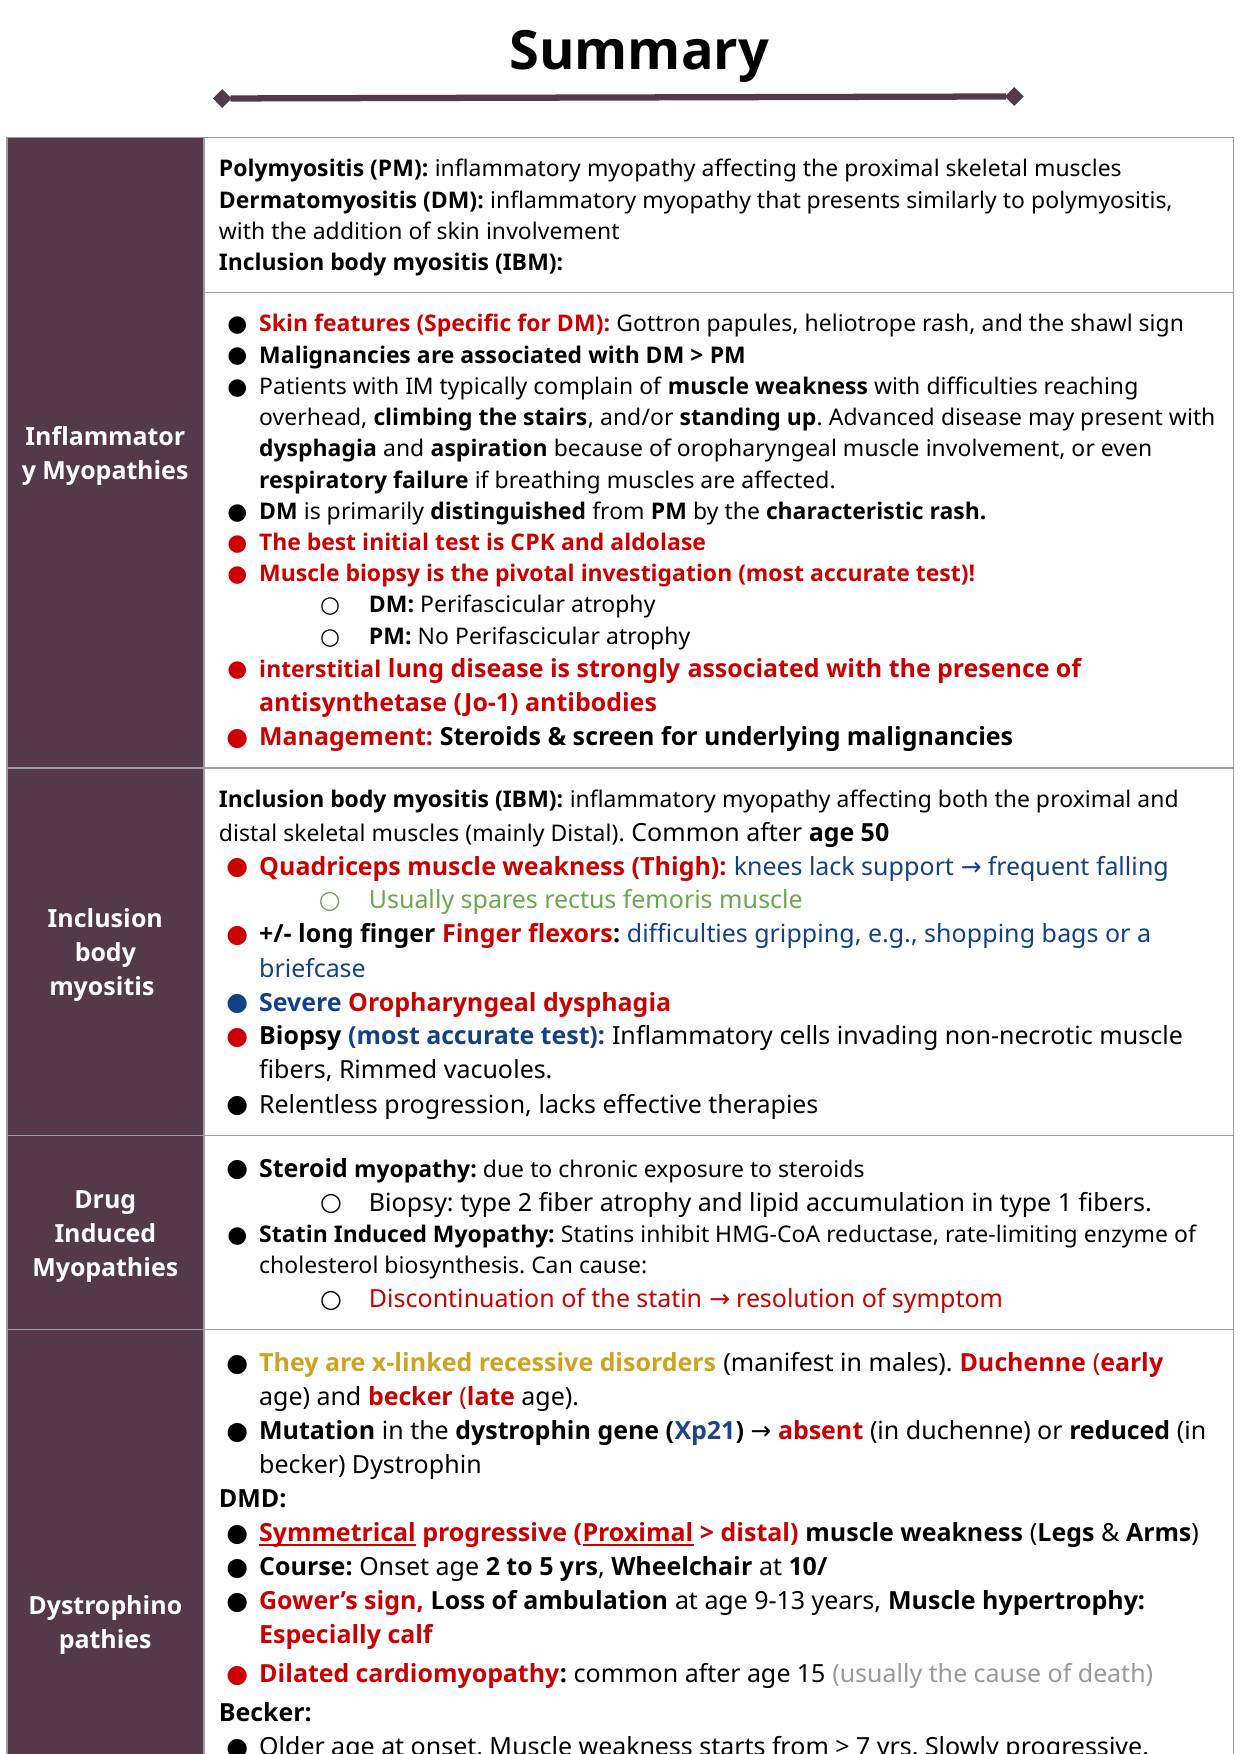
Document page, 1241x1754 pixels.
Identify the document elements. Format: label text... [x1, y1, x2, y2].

table_cell Inclusion body myositis (IBM): inflammatory myopathy affecting both the proximal and distal skeletal muscles (mainly Distal). Common after age 50 Quadriceps muscle weakness (Thigh): knees lack support → frequent falling Usually spares rectus femoris muscle +/- long finger Finger flexors: difficulties gripping, e.g., shopping bags or a briefcase Severe Oropharyngeal dysphagia Biopsy (most accurate test): Inflammatory cells invading non-necrotic muscle fibers, Rimmed vacuoles. Relentless progression, lacks effective therapies [205, 769, 1233, 1135]
table_header Inflammatory Myopathies [8, 138, 203, 767]
table_cell Steroid myopathy: due to chronic exposure to steroids Biopsy: type 2 fiber atrophy and lipid accumulation in type 1 fibers. Statin Induced Myopathy: Statins inhibit HMG-CoA reductase, rate-limiting enzyme of cholesterol biosynthesis. Can cause: Discontinuation of the statin → resolution of symptom [205, 1136, 1233, 1329]
table_cell Dystrophinopathies [8, 1330, 203, 1754]
table_cell Inclusion body myositis [8, 769, 203, 1135]
table_header Polymyositis (PM): inflammatory myopathy affecting the proximal skeletal muscles Dermatomyositis (DM): inflammatory myopathy that presents similarly to polymyositis, with the addition of skin involvement Inclusion body myositis (IBM): [205, 138, 1233, 292]
table_cell Skin features (Specific for DM): Gottron papules, heliotrope rash, and the shawl sign Malignancies are associated with DM > PM Patients with IM typically complain of muscle weakness with difficulties reaching overhead, climbing the stairs, and/or standing up. Advanced disease may present with dysphagia and aspiration because of oropharyngeal muscle involvement, or even respiratory failure if breathing muscles are affected. DM is primarily distinguished from PM by the characteristic rash. The best initial test is CPK and aldolase Muscle biopsy is the pivotal investigation (most accurate test)! DM: Perifascicular atrophy PM: No Perifascicular atrophy interstitial lung disease is strongly associated with the presence of antisynthetase (Jo-1) antibodies Management: Steroids & screen for underlying malignancies [205, 293, 1233, 767]
table_cell Drug Induced Myopathies [8, 1136, 203, 1329]
table_cell They are x-linked recessive disorders (manifest in males). Duchenne (early age) and becker (late age). Mutation in the dystrophin gene (Xp21) → absent (in duchenne) or reduced (in becker) Dystrophin DMD: Symmetrical progressive (Proximal > distal) muscle weakness (Legs & Arms) Course: Onset age 2 to 5 yrs, Wheelchair at 10/ Gower’s sign, Loss of ambulation at age 9-13 years, Muscle hypertrophy: Especially calf Dilated cardiomyopathy: common after age 15 (usually the cause of death) Becker: Older age at onset, Muscle weakness starts from > 7 yrs. Slowly progressive. “Becker is Better.” Loss of ambulation usually in the 4th decade Investigations & Management: Muscle biopsy: absent dystrophin staining (DMD). Partial loss of dystrophin staining (BMD) [205, 1330, 1233, 1754]
